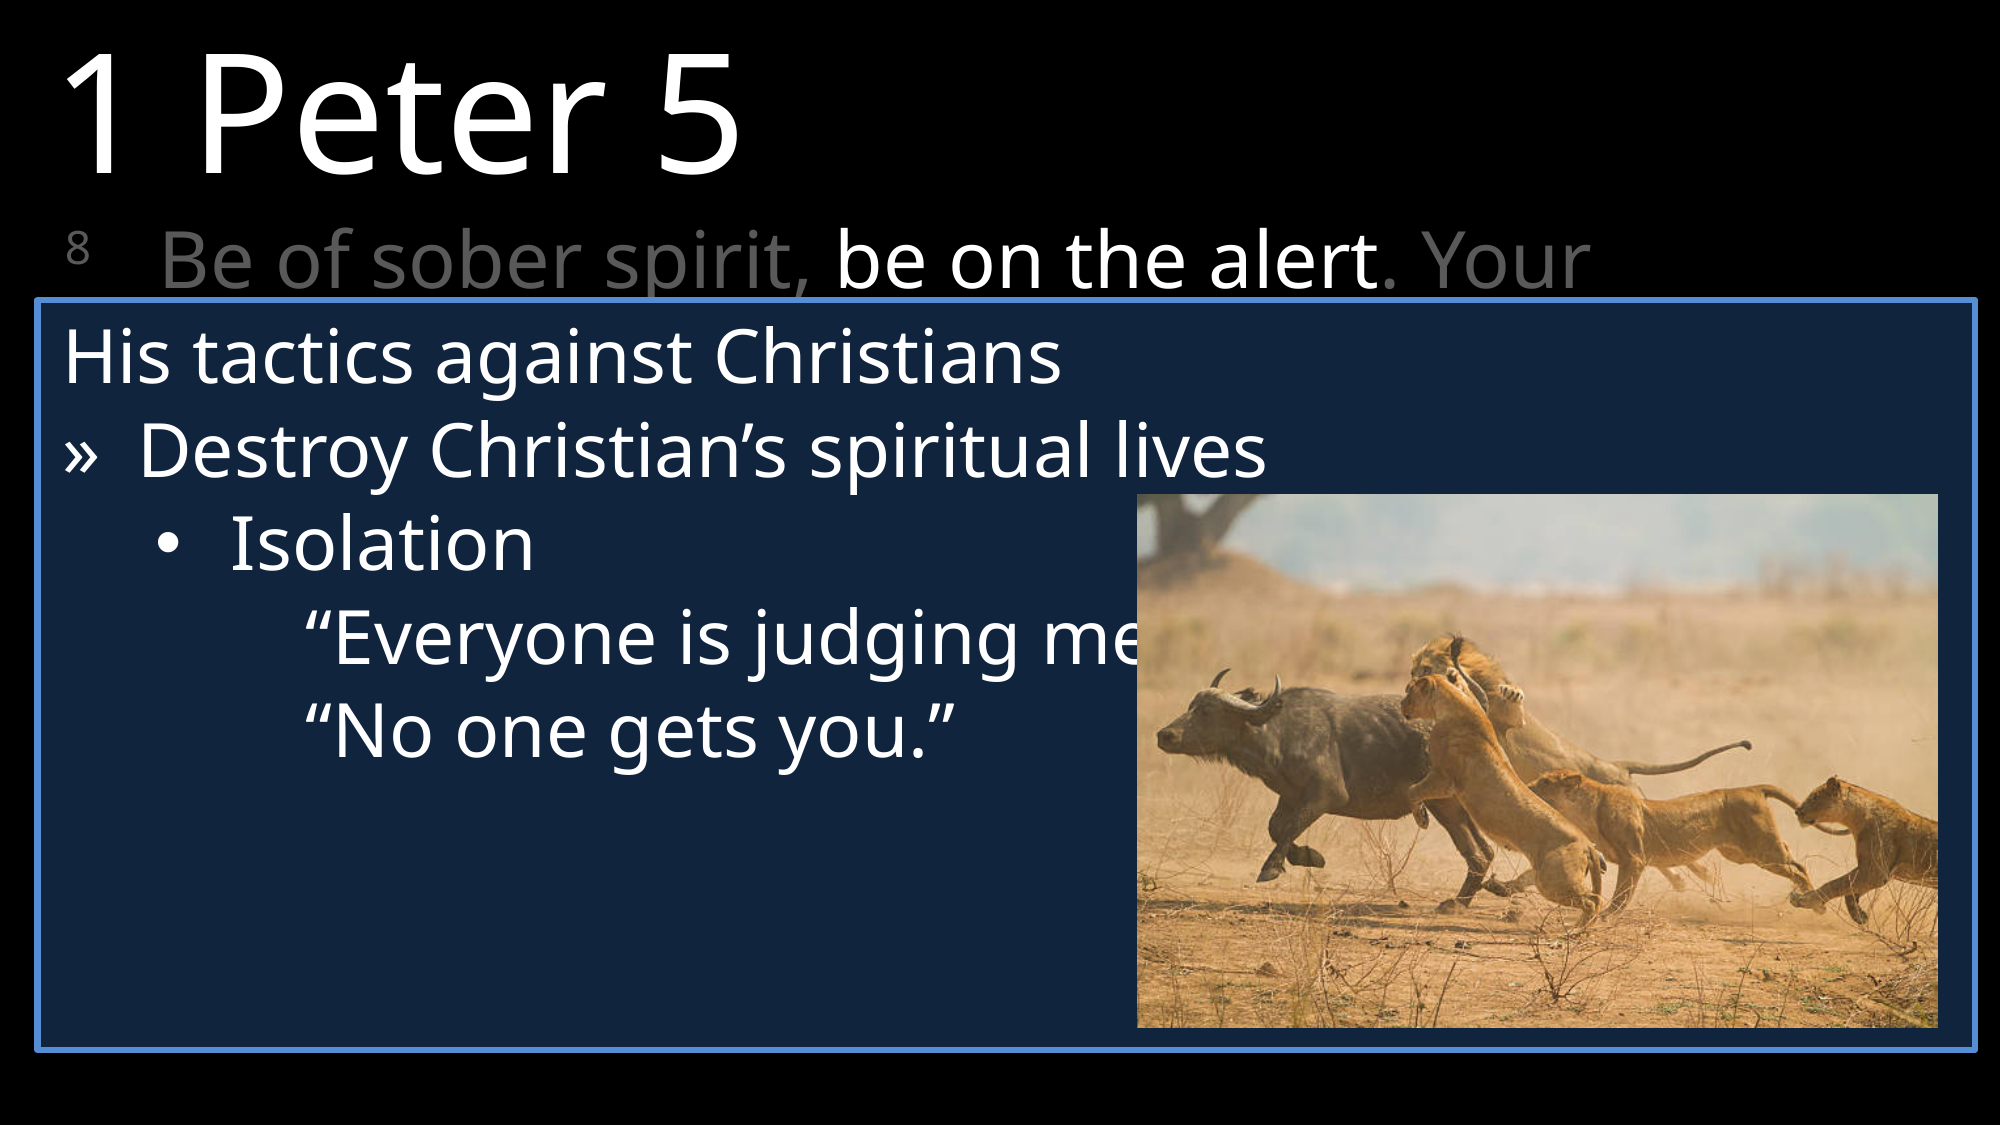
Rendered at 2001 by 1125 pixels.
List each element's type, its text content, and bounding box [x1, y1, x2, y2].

text_box [37, 299, 1975, 1050]
text_box 1 Peter 5 [37, 0, 1838, 215]
text_box 8 Be of sober spirit, be on the alert. Your adversary, the devil, prowls around like a roaring lion, seeking someone to devour. [49, 212, 1913, 299]
picture [1137, 494, 1938, 1029]
text_box His tactics against Christians » Destroy Christian’s spiritual lives Isolation “Everyone is judging me.” “No one gets you.” [47, 311, 1825, 875]
